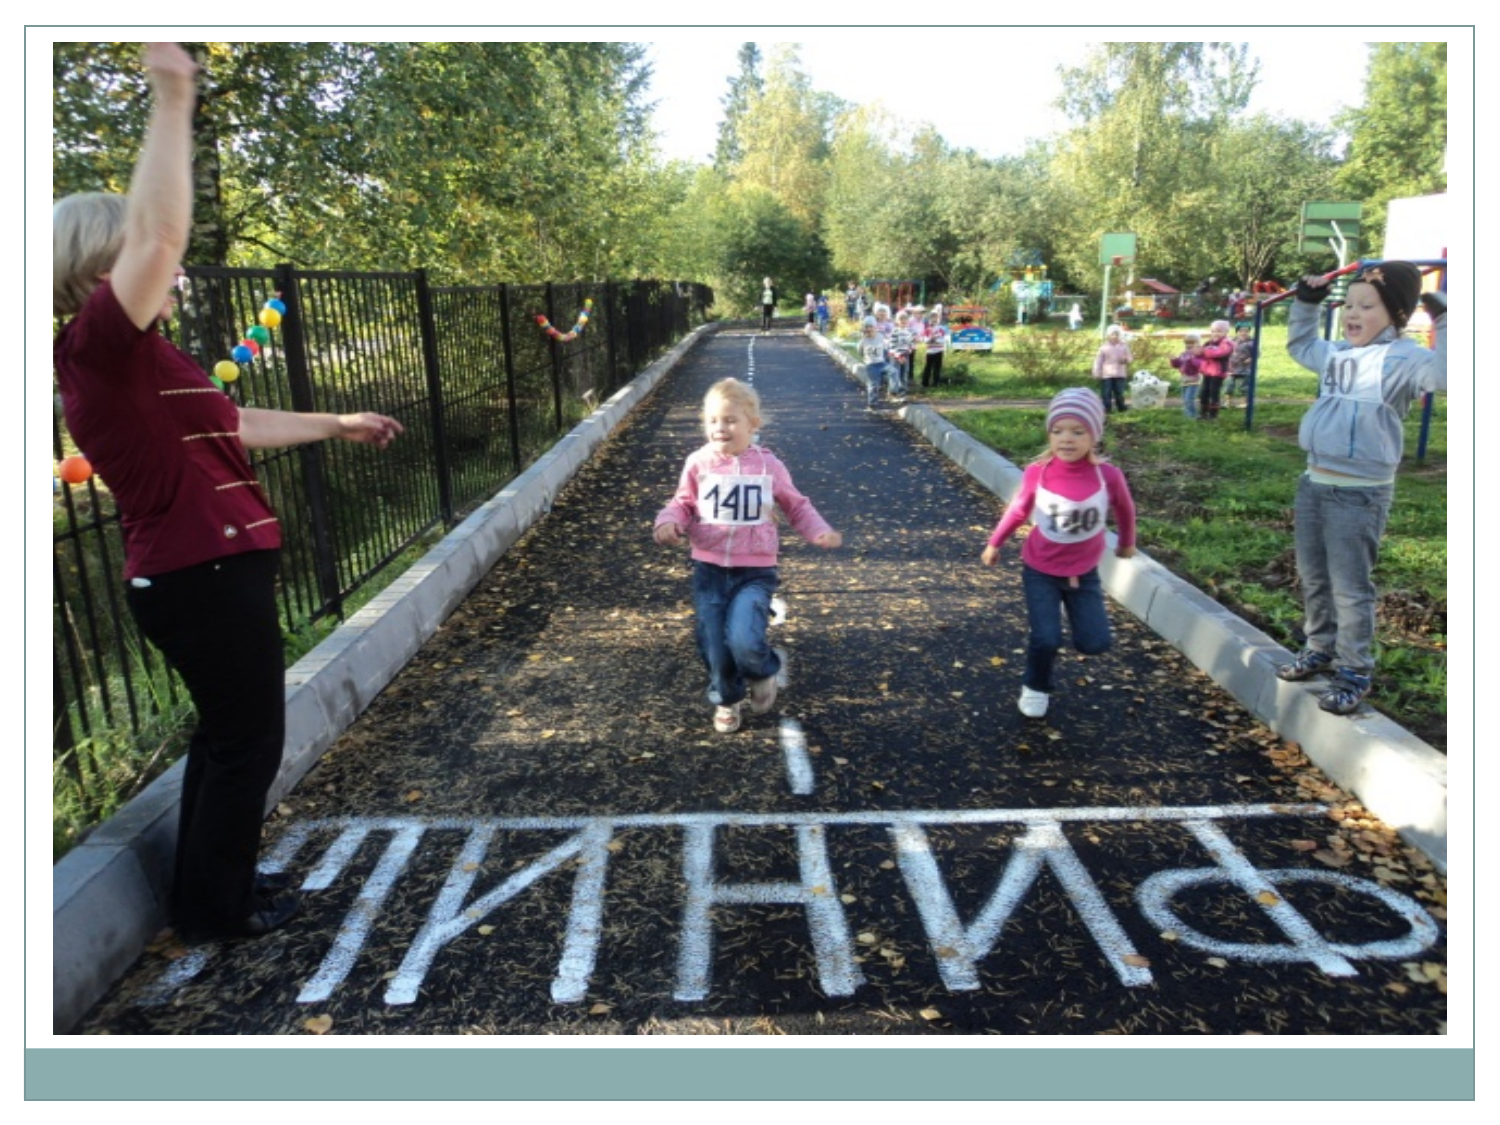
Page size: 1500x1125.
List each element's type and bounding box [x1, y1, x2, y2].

picture [52, 42, 1448, 1036]
